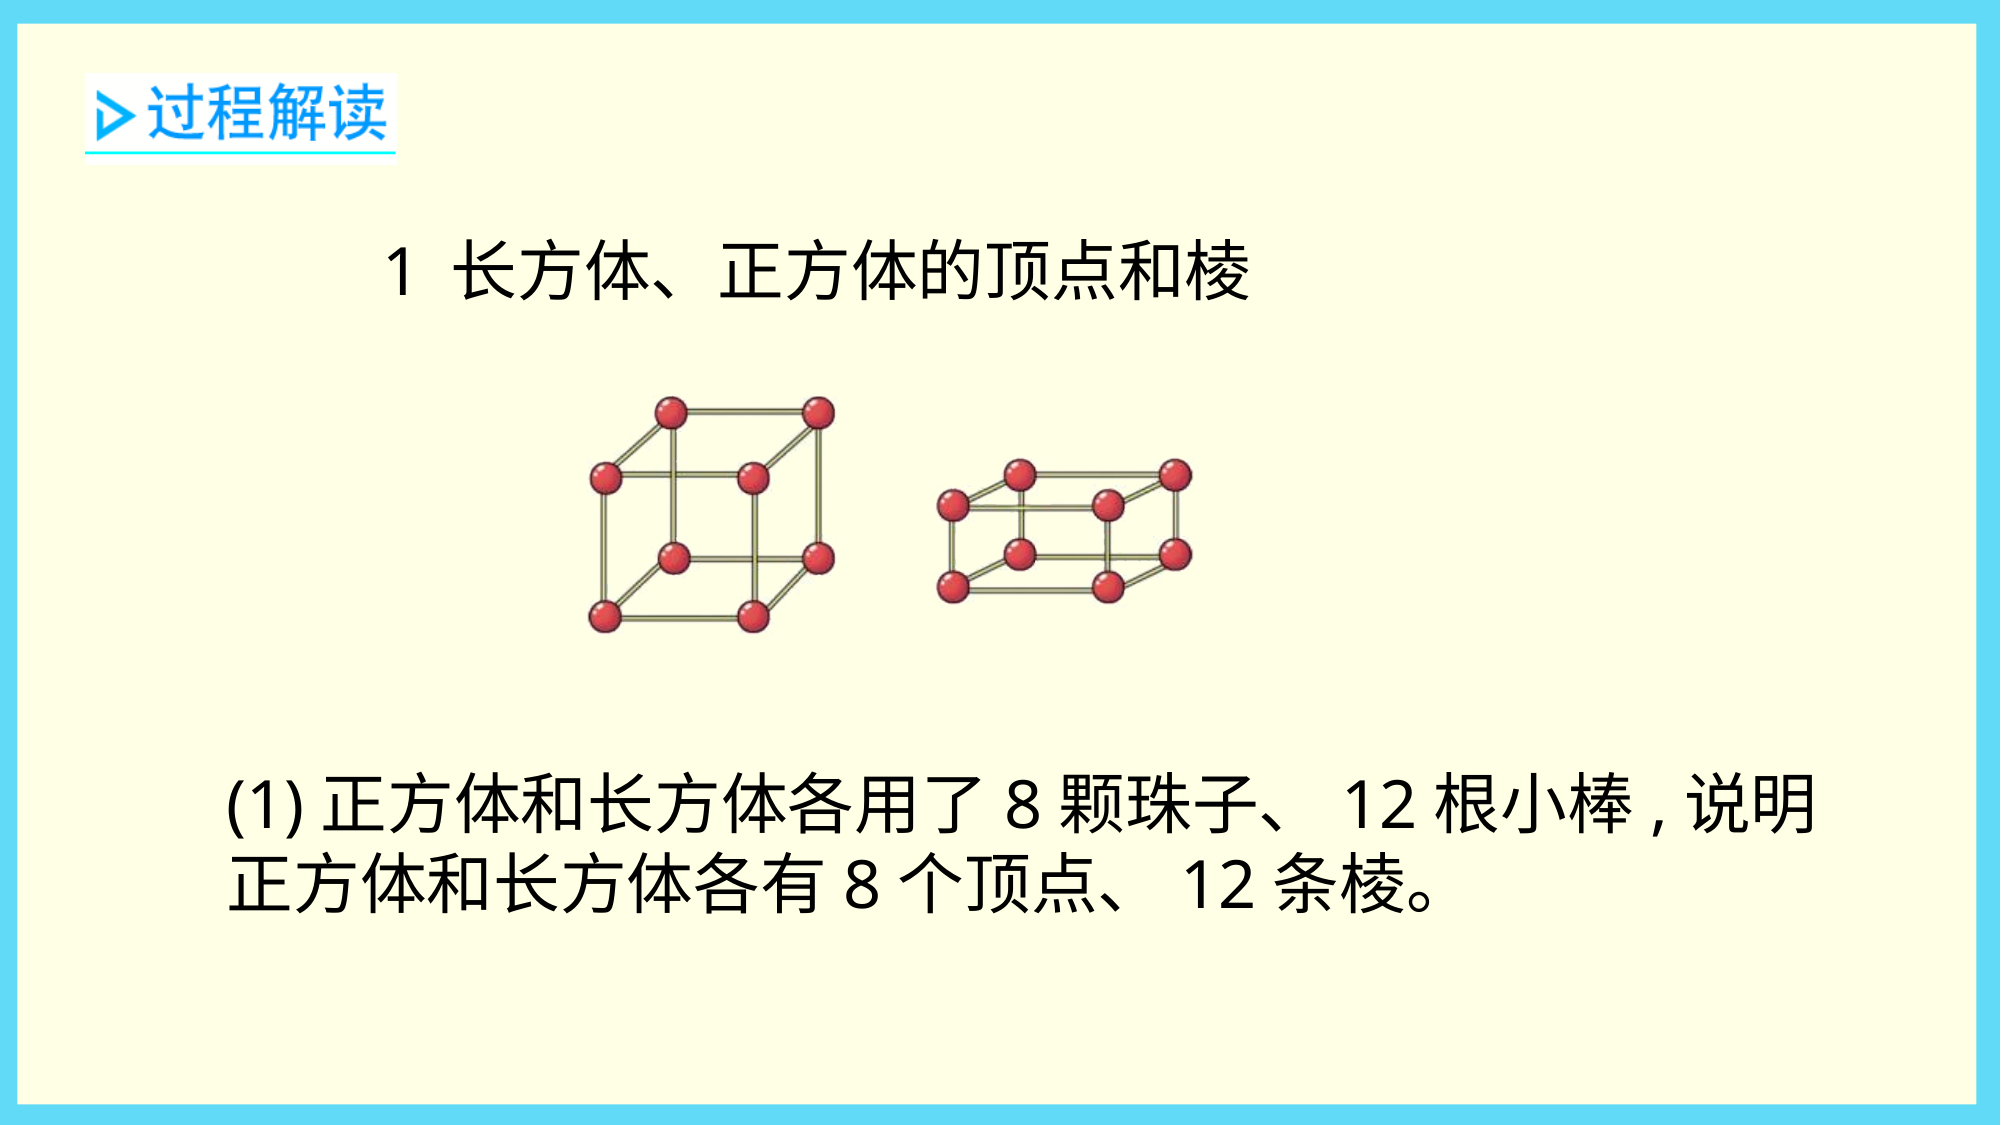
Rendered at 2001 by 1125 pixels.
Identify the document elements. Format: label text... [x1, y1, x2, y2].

picture [85, 73, 397, 165]
text_box (1)正方体和长方体各用了8颗珠子、12根小棒,说明正方体和长方体各有8个顶点、12条棱。 [211, 754, 1835, 930]
picture [575, 384, 1211, 644]
text_box [1975, 0, 2000, 1103]
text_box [367, 221, 1580, 318]
text_box [18, 0, 1975, 25]
text_box [0, 0, 18, 1103]
text_box [0, 1103, 2000, 1125]
